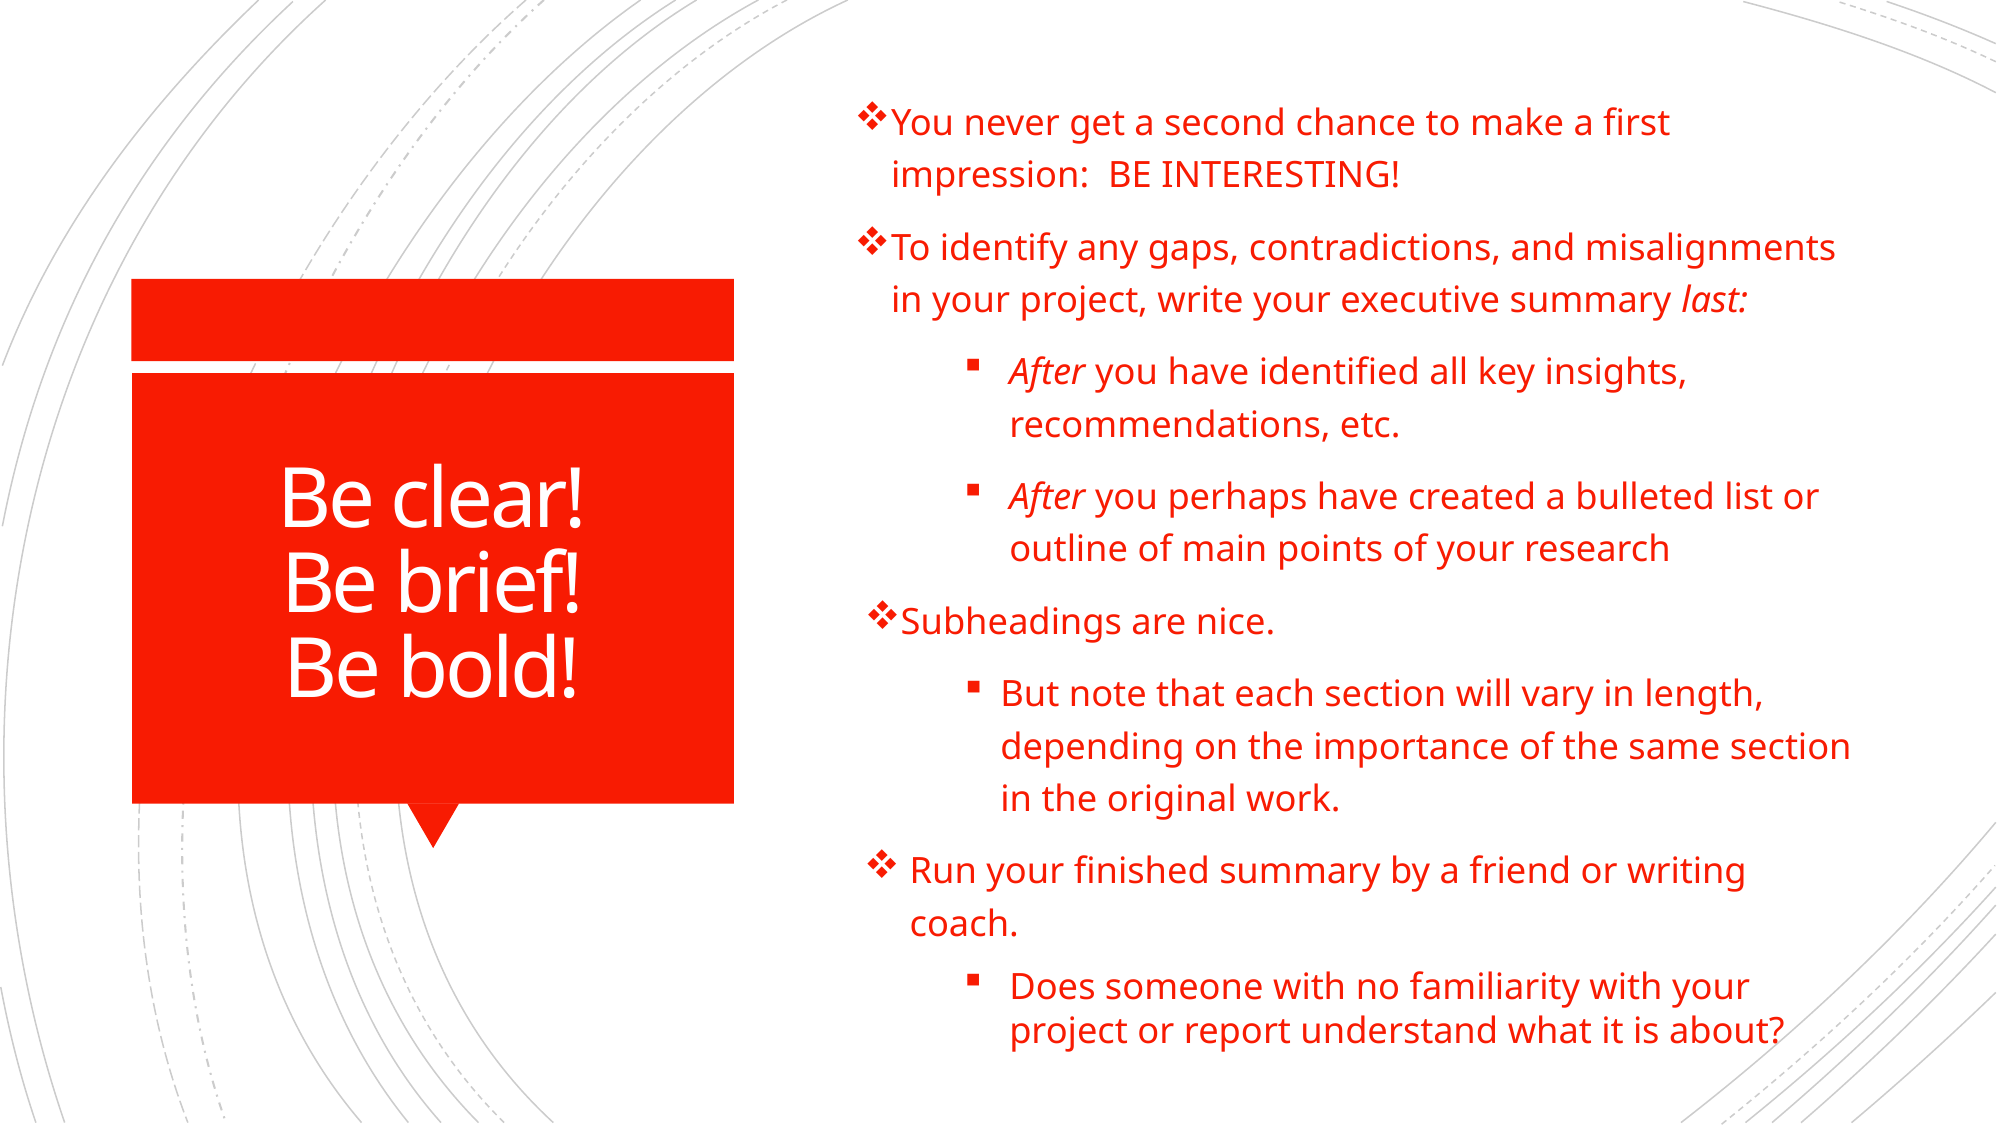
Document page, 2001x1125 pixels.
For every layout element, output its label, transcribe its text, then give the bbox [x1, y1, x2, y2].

list You never get a second chance to make a first impression: BE INTERESTING! To identify any gaps, contradictions, and misalignments in your project, write your executive summary last: After you have identified all key insights, recommendations, etc. After you perhaps have created a bulleted list or outline of main points of your research Subheadings are nice. But note that each section will vary in length, depending on the importance of the same section in the original work. Run your finished summary by a friend or writing coach. Does someone with no familiarity with your project or report understand what it is about? [839, 83, 1871, 1075]
title Be clear! Be brief! Be bold! [145, 385, 720, 789]
